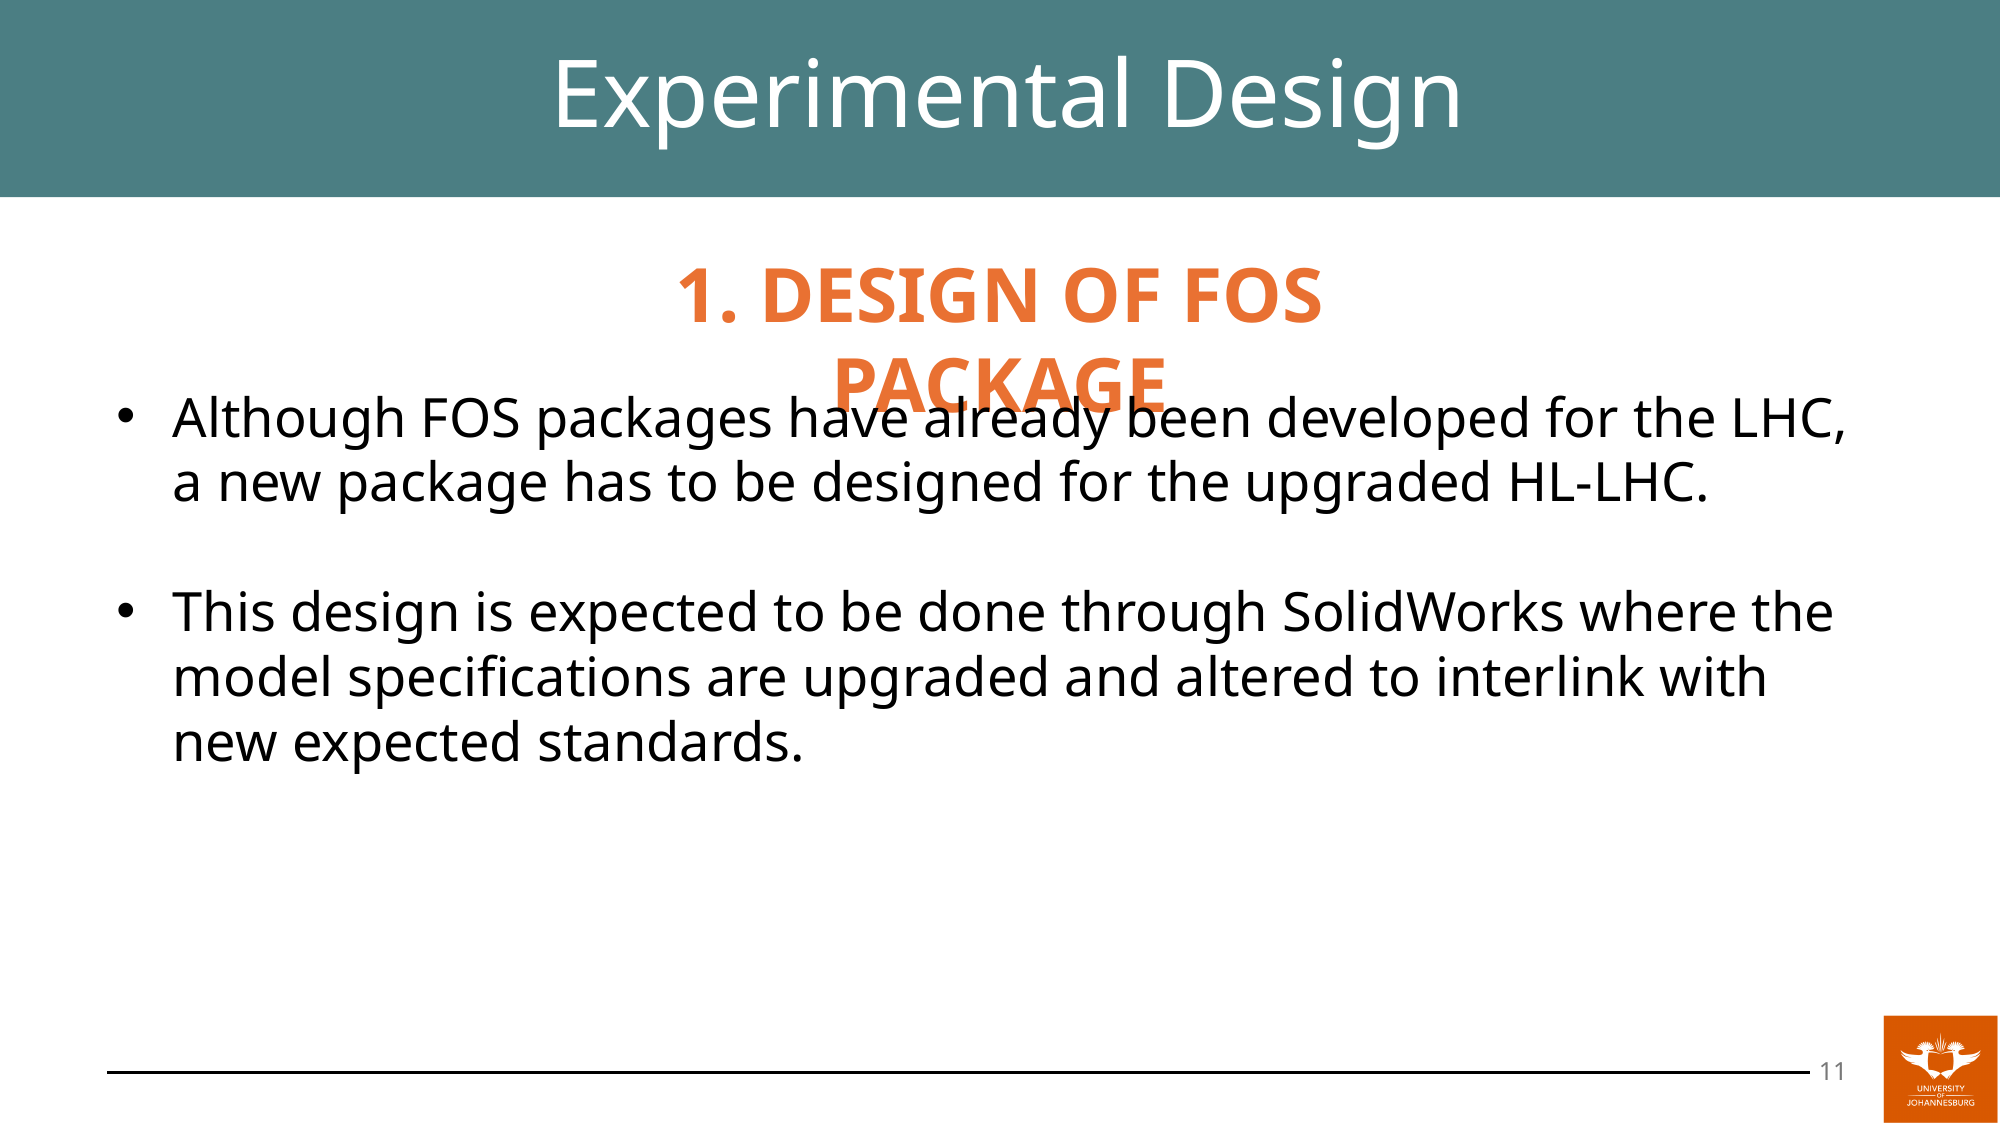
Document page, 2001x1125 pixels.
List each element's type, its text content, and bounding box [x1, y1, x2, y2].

text_box [0, 0, 2000, 199]
picture [1880, 1012, 2000, 1125]
text_box Experimental Design [159, 26, 1882, 154]
slide_number 11 [1412, 1042, 1863, 1103]
text_box Although FOS packages have already been developed for the LHC, a new package has to be designed for the upgraded HL-LHC. This design is expected to be done through SolidWorks where the model specifications are upgraded and altered to interlink with new expected standards. [101, 375, 1899, 900]
text_box 1. DESIGN OF FOS PACKAGE [500, 239, 1500, 375]
